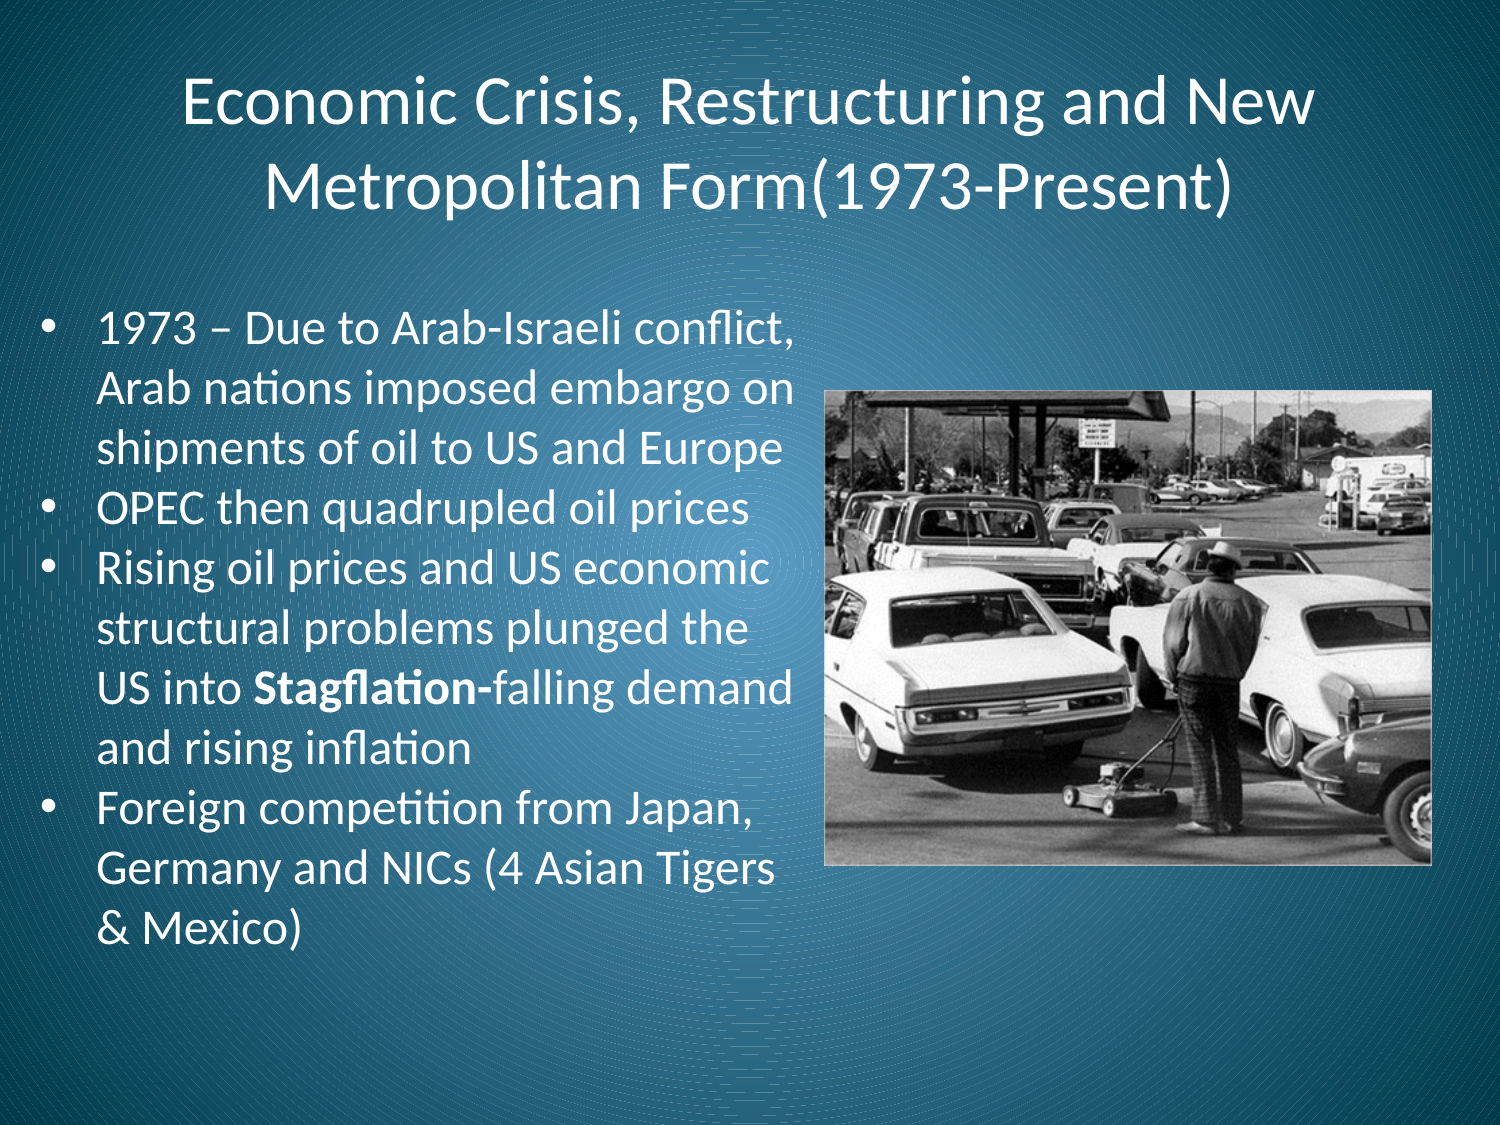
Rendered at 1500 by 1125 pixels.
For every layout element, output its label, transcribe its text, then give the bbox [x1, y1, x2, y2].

text_box 1973 – Due to Arab-Israeli conflict, Arab nations imposed embargo on shipments of oil to US and Europe OPEC then quadrupled oil prices Rising oil prices and US economic structural problems plunged the US into Stagflation-falling demand and rising inflation Foreign competition from Japan, Germany and NICs (4 Asian Tigers & Mexico) [24, 287, 825, 963]
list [824, 390, 1432, 866]
title Economic Crisis, Restructuring and New Metropolitan Form(1973-Present) [75, 45, 1425, 233]
